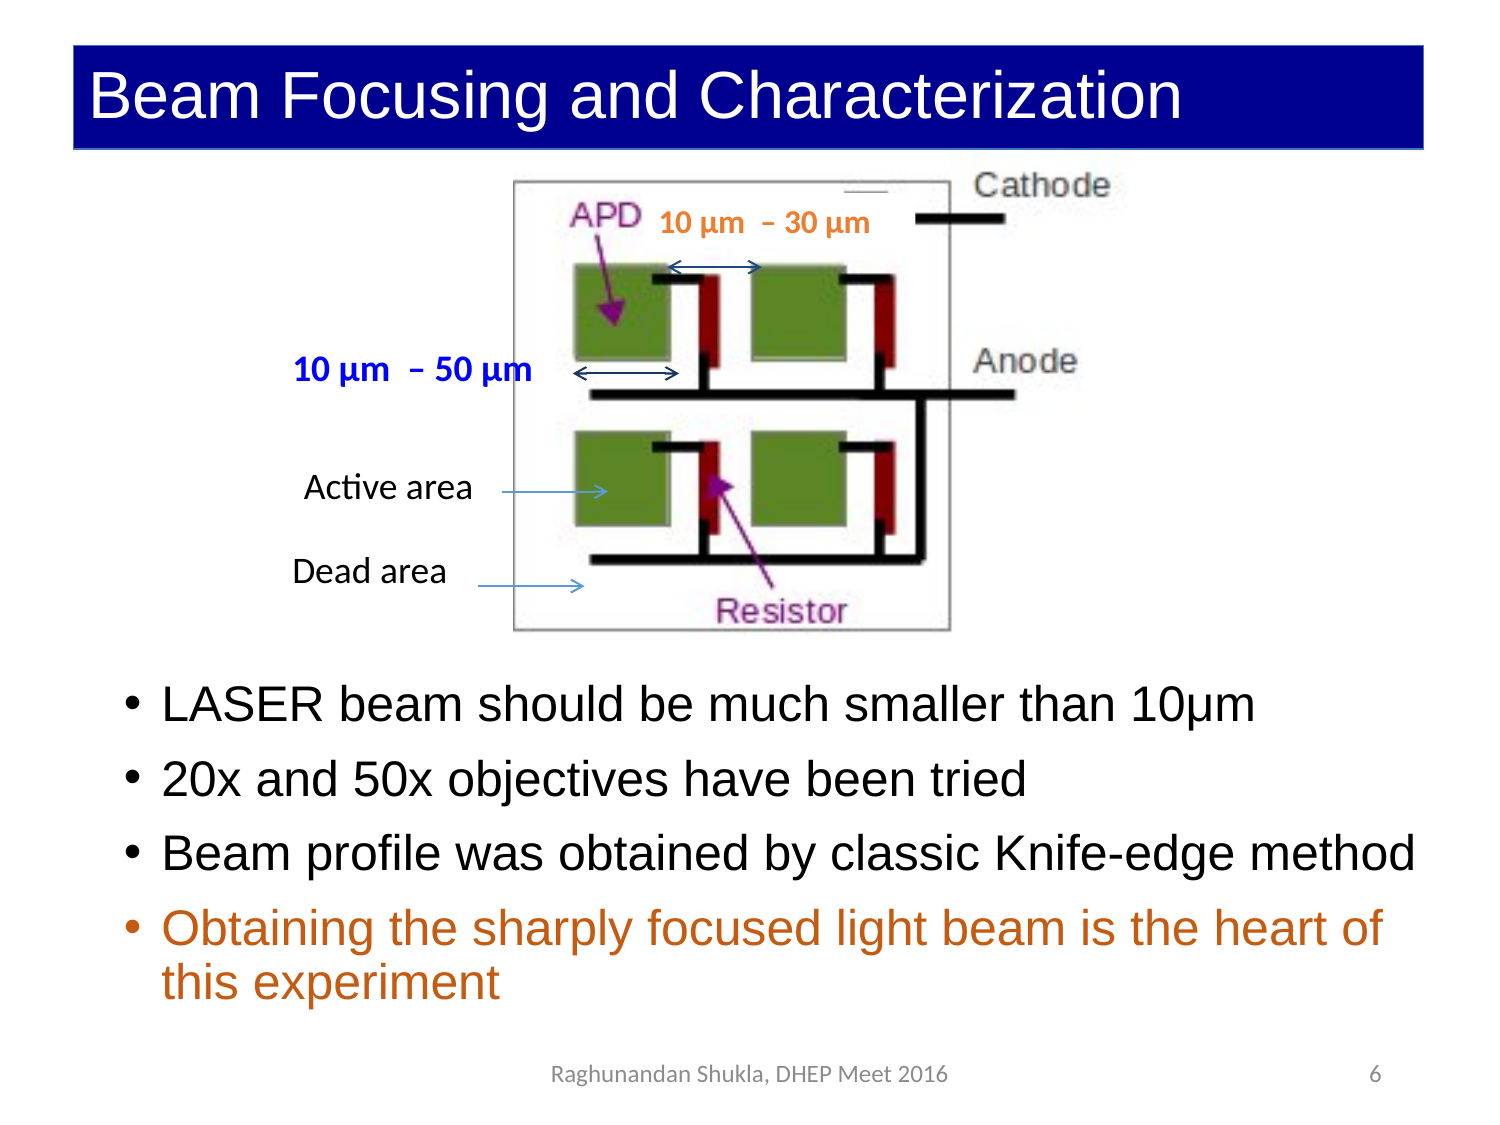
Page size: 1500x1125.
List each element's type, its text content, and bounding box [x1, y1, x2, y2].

title Beam Focusing and Characterization [73, 45, 1424, 150]
list LASER beam should be much smaller than 10μm 20x and 50x objectives have been tried Beam profile was obtained by classic Knife-edge method Obtaining the sharply focused light beam is the heart of this experiment [108, 670, 1459, 1125]
footer Raghunandan Shukla, DHEP Meet 2016 [496, 1042, 1004, 1103]
slide_number 6 [1059, 1042, 1397, 1103]
text_box 10 μm – 50 μm [277, 336, 513, 397]
text_box Active area [289, 454, 513, 515]
picture [513, 151, 1199, 646]
text_box Dead area [277, 538, 513, 599]
